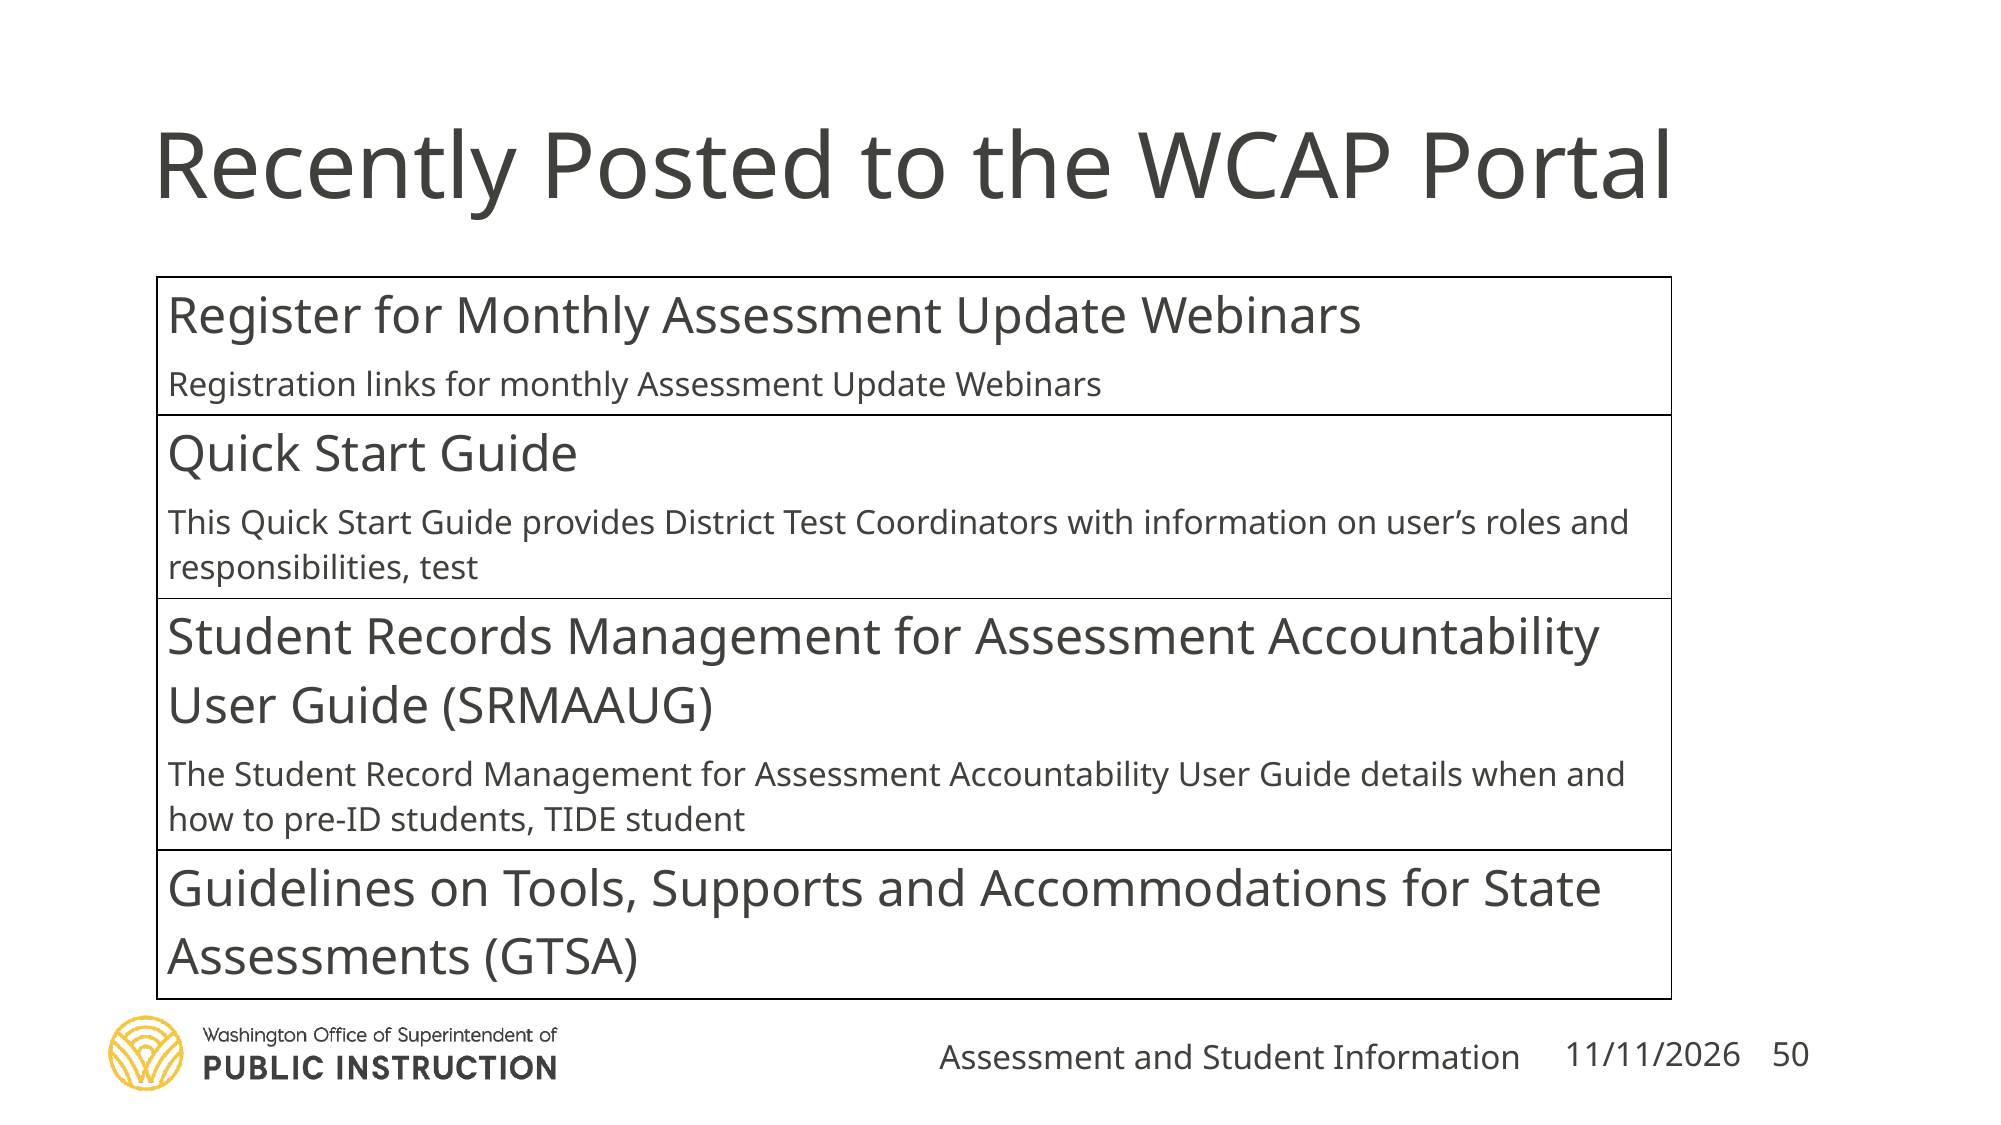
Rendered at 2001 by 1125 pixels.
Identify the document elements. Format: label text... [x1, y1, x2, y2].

table_cell Quick Start Guide This Quick Start Guide provides District Test Coordinators with information on user’s roles and responsibilities, test [158, 416, 1671, 598]
title Recently Posted to the WCAP Portal [137, 59, 1863, 278]
table_cell Guidelines on Tools, Supports and Accommodations for State Assessments (GTSA) [158, 851, 1671, 998]
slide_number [1537, 1025, 1756, 1086]
table_cell Student Records Management for Assessment Accountability User Guide (SRMAAUG) The Student Record Management for Assessment Accountability User Guide details when and how to pre-ID students, TIDE student [158, 599, 1671, 849]
table_header Register for Monthly Assessment Update Webinars Registration links for monthly Assessment Update Webinars [158, 278, 1671, 414]
footer Assessment and Student Information [582, 1025, 1537, 1086]
slide_number 50 [1756, 1025, 1863, 1086]
picture [108, 1015, 558, 1091]
